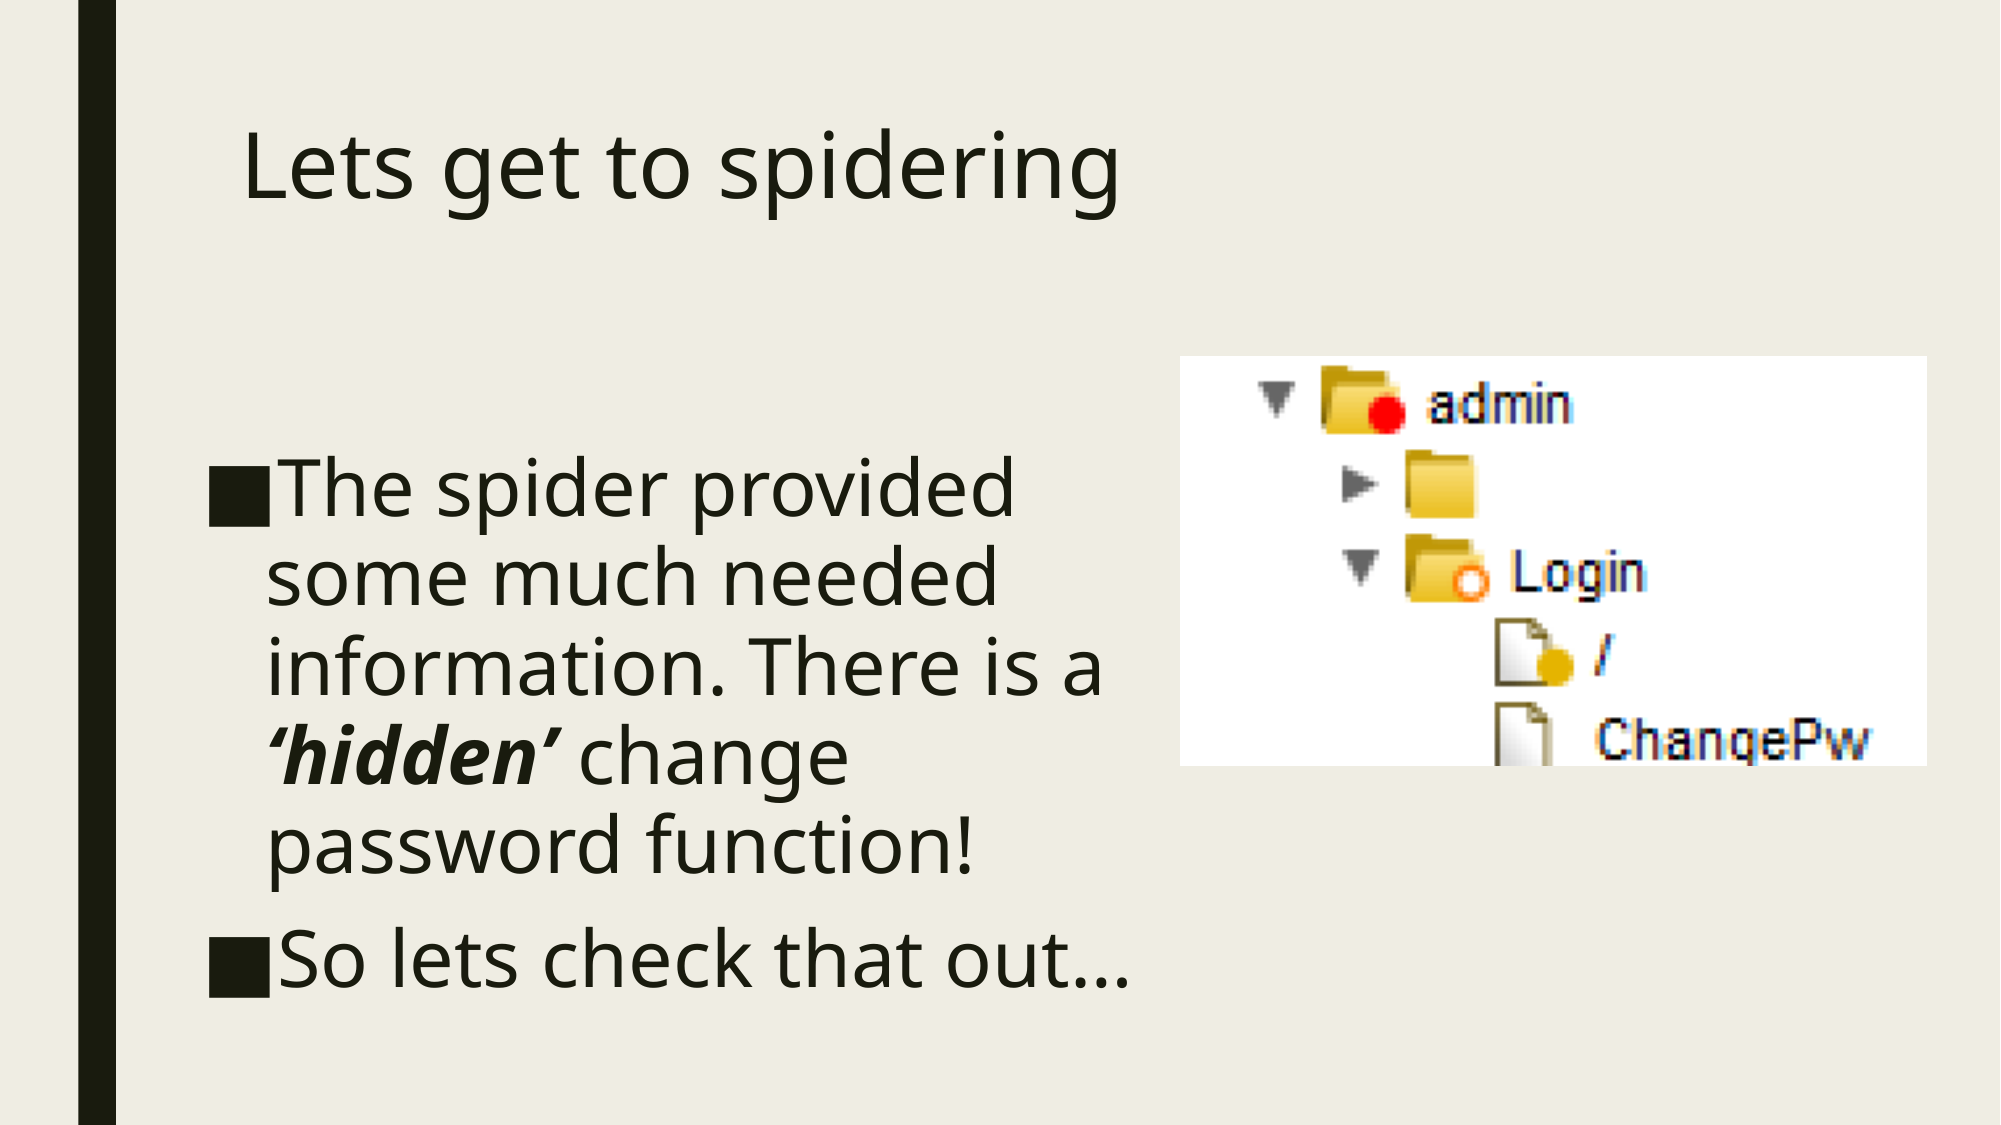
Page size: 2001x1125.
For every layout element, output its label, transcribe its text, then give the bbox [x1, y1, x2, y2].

title Lets get to spidering [225, 112, 1800, 357]
list The spider provided some much needed information. There is a ‘hidden’ change password function! So lets check that out… [187, 437, 1242, 979]
picture [1180, 356, 1927, 767]
